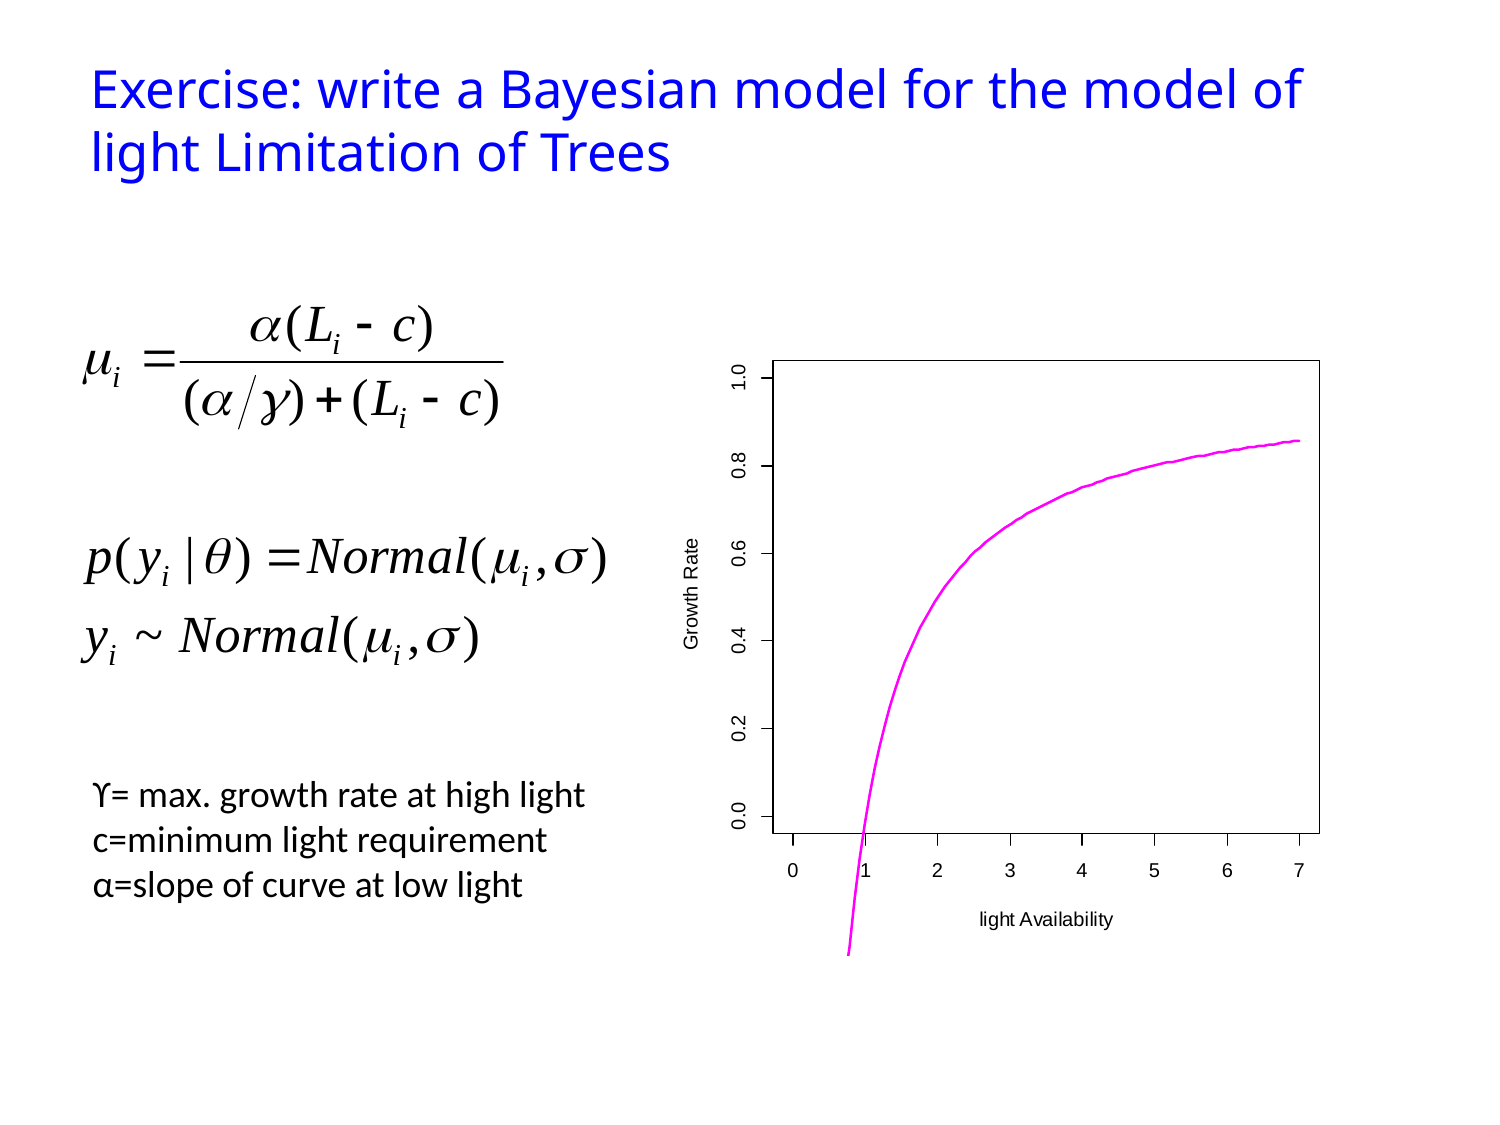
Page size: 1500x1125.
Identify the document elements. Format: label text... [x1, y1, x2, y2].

title Exercise: write a Bayesian model for the model of light Limitation of Trees [75, 24, 1425, 213]
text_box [71, 292, 616, 676]
picture [674, 262, 1370, 956]
text_box ϒ= max. growth rate at high light c=minimum light requirement α=slope of curve at low light [78, 762, 602, 913]
